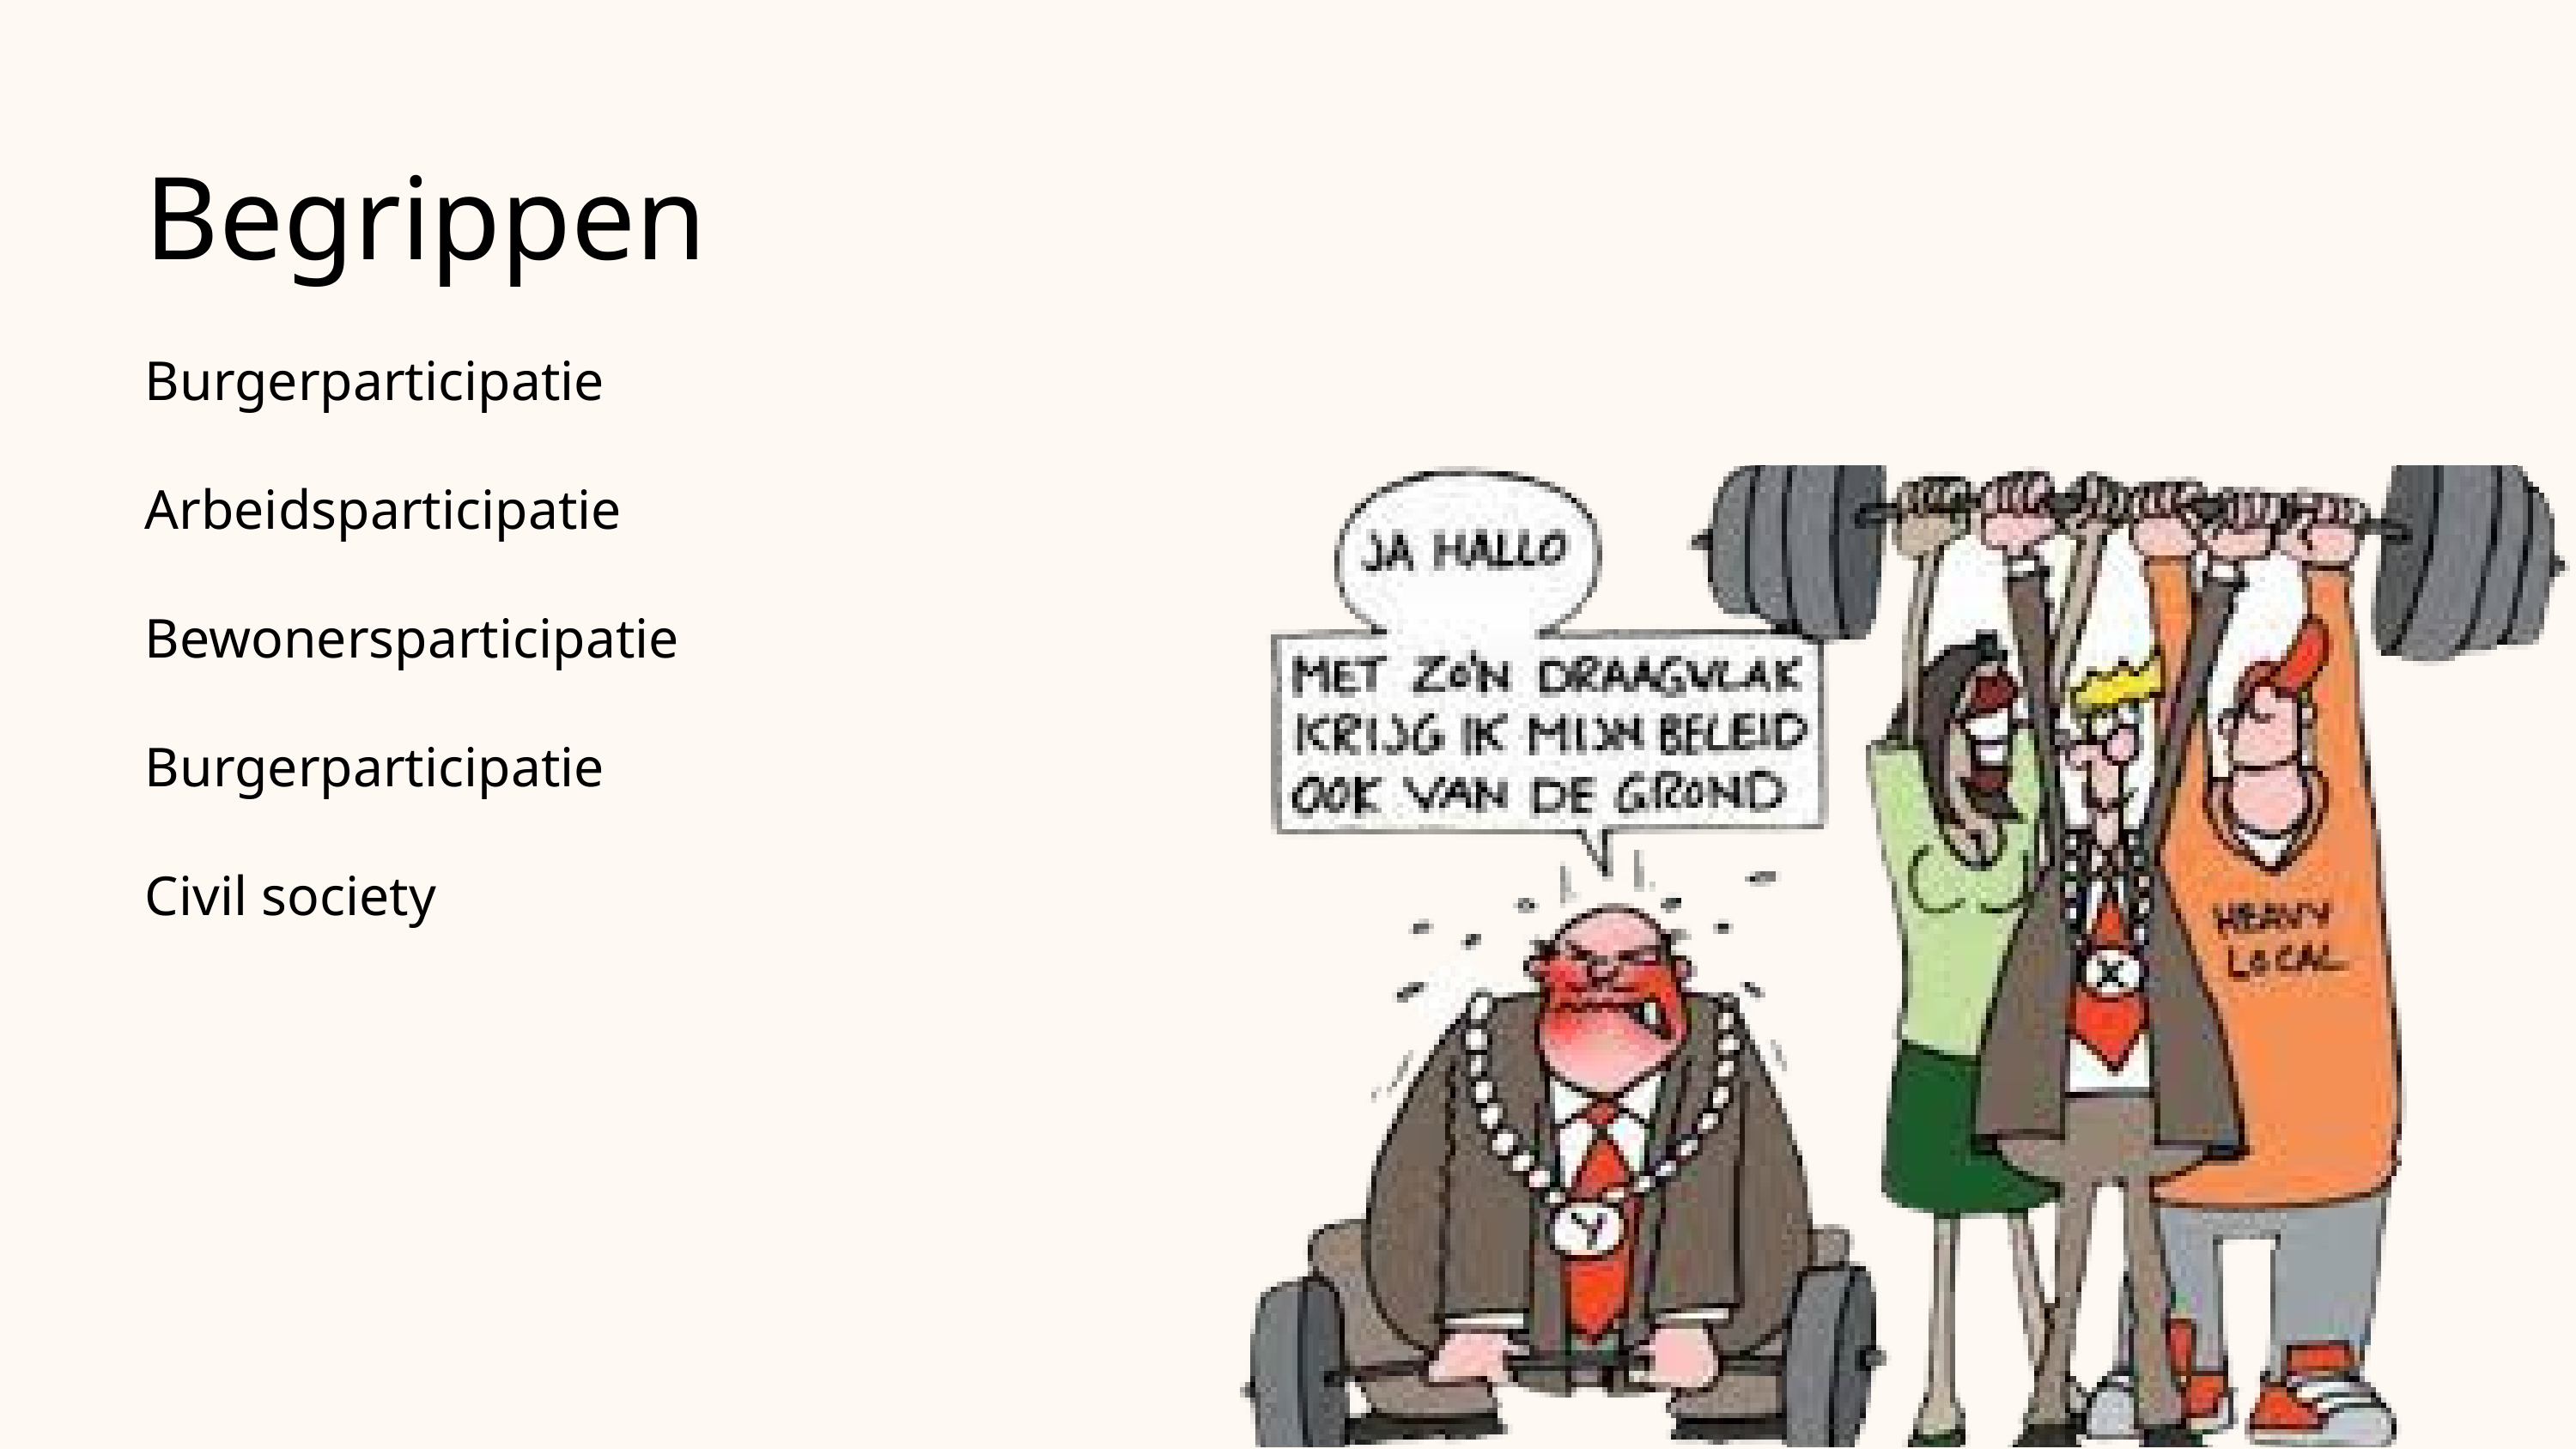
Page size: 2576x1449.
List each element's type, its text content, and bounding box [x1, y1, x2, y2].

picture [1192, 464, 2576, 1448]
text_box Begrippen​ Burgerparticipatie ​ Arbeidsparticipatie​ Bewonersparticipatie​ Burgerparticipatie​ Civil society​ ​ [144, 144, 786, 1055]
